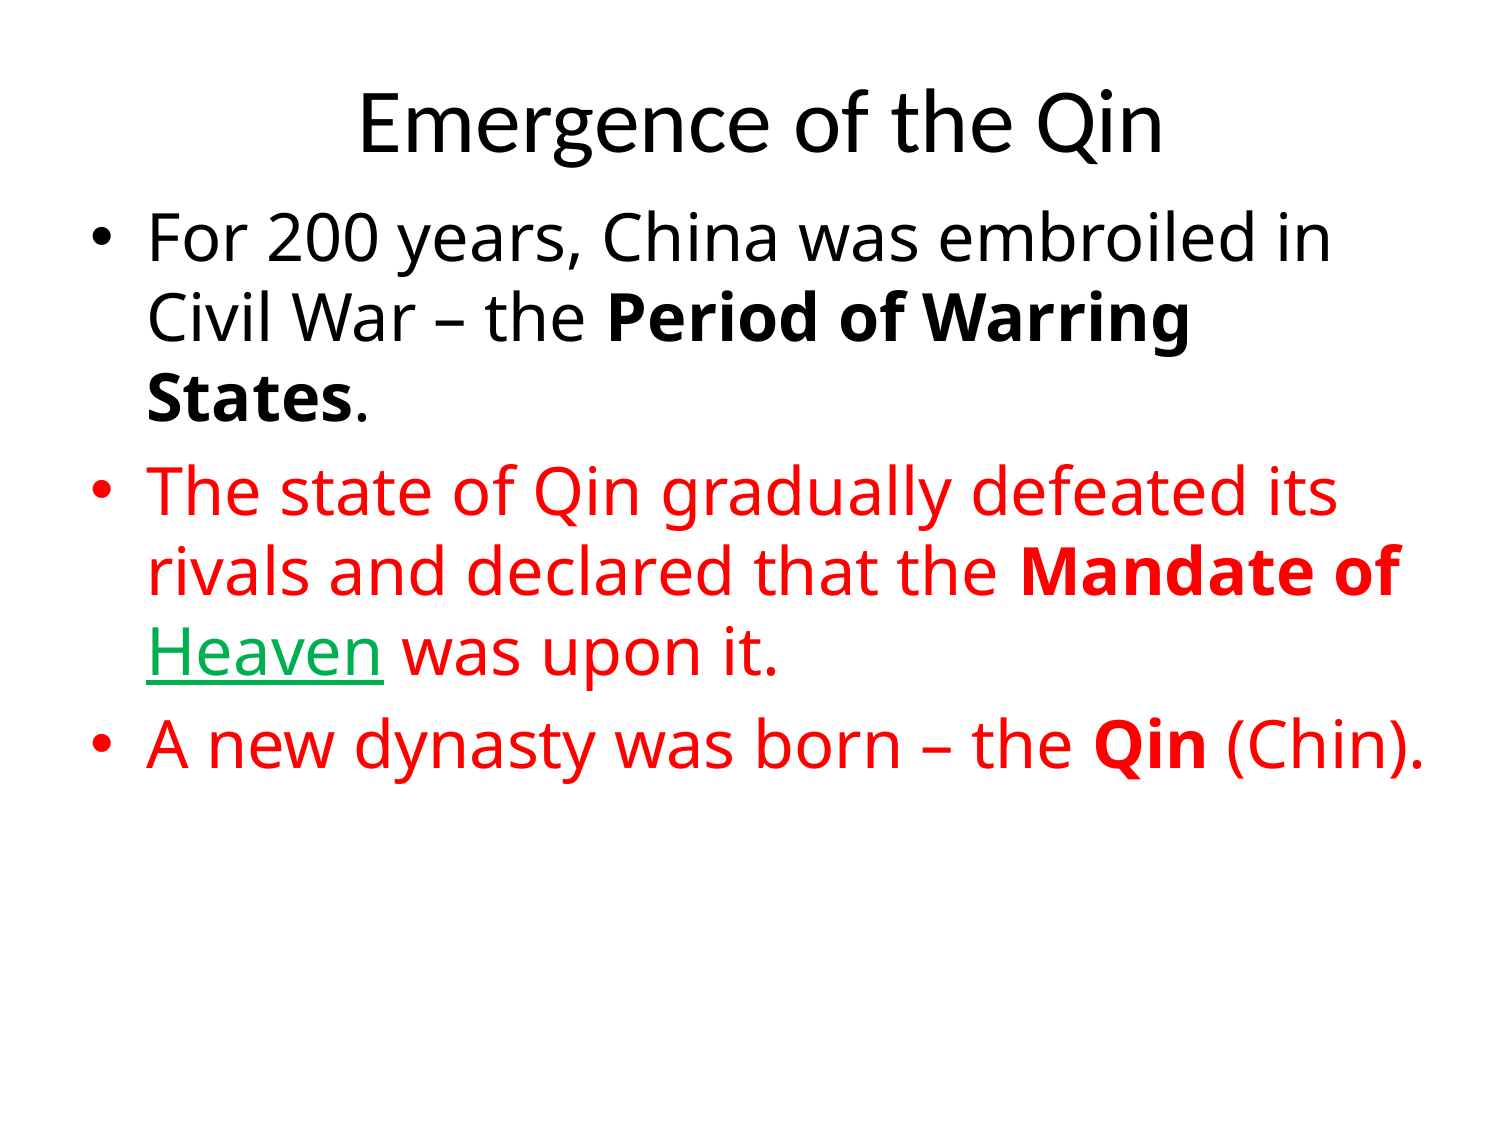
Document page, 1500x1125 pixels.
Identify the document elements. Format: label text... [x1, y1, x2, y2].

title Emergence of the Qin [87, 45, 1438, 187]
list For 200 years, China was embroiled in Civil War – the Period of Warring States. The state of Qin gradually defeated its rivals and declared that the Mandate of Heaven was upon it. A new dynasty was born – the Qin (Chin). [75, 187, 1450, 1055]
